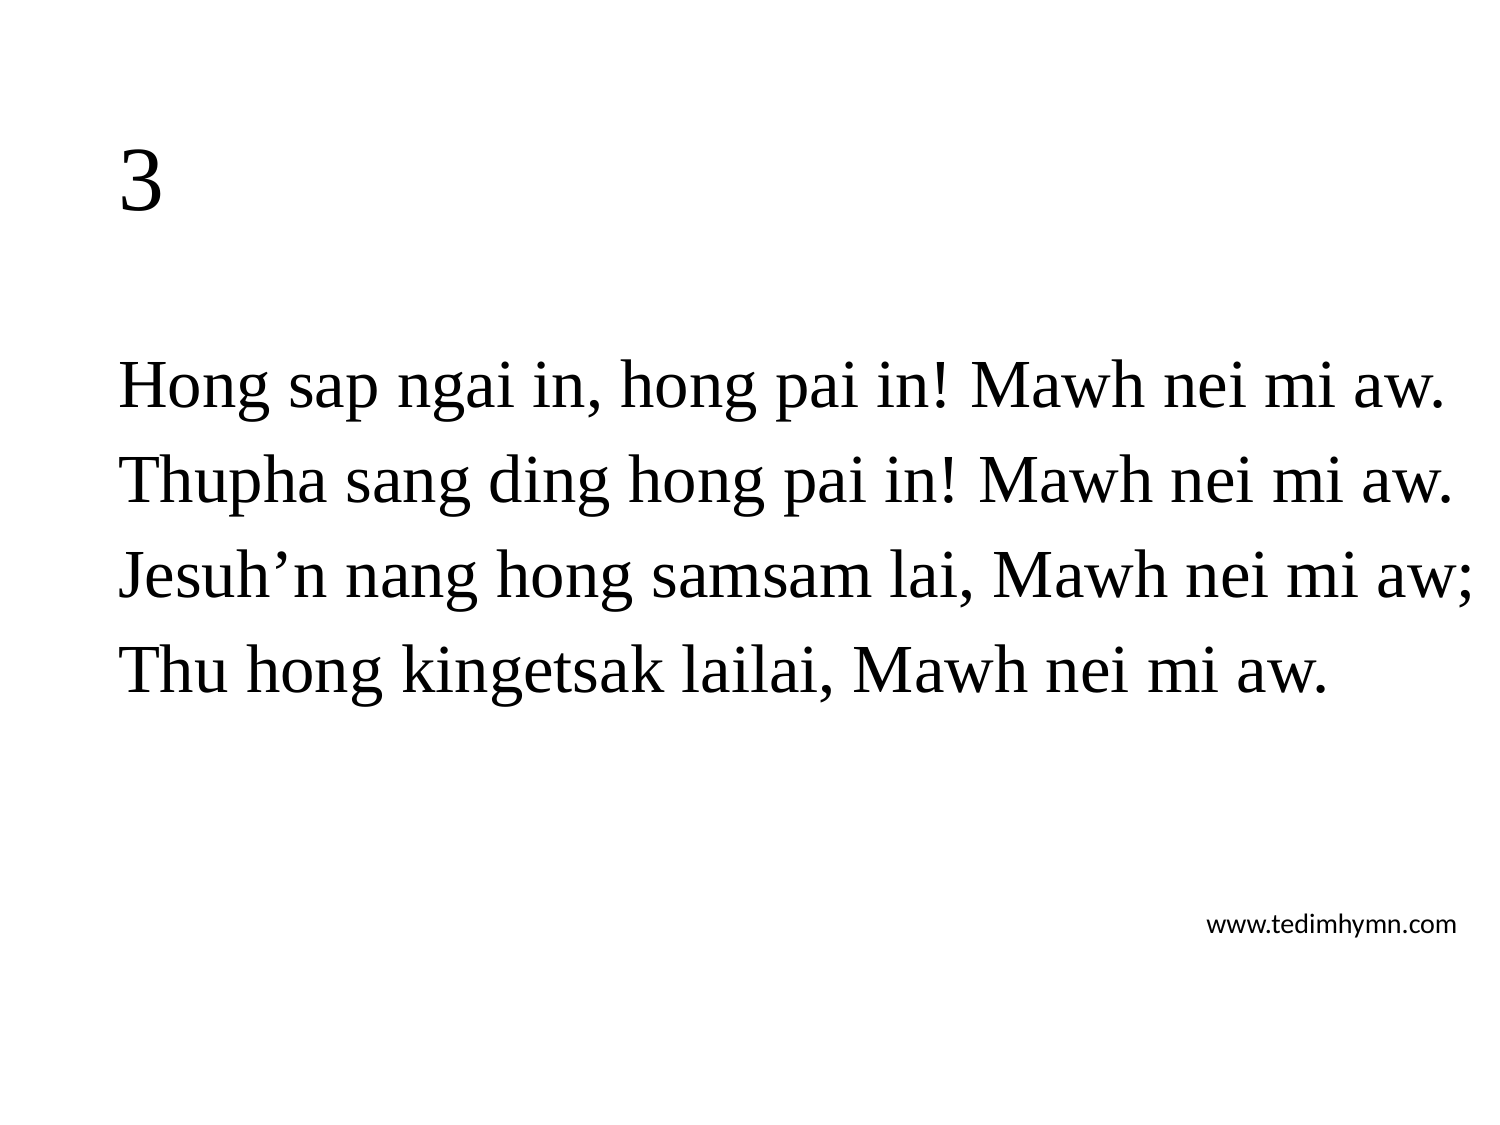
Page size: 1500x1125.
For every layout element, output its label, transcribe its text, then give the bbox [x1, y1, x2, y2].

title 3 [103, 120, 1397, 241]
text_box www.tedimhymn.com [1191, 897, 1500, 947]
list Hong sap ngai in, hong pai in! Mawh nei mi aw. Thupha sang ding hong pai in! Mawh nei mi aw. Jesuh’n nang hong samsam lai, Mawh nei mi aw; Thu hong kingetsak lailai, Mawh nei mi aw. [103, 341, 1500, 877]
